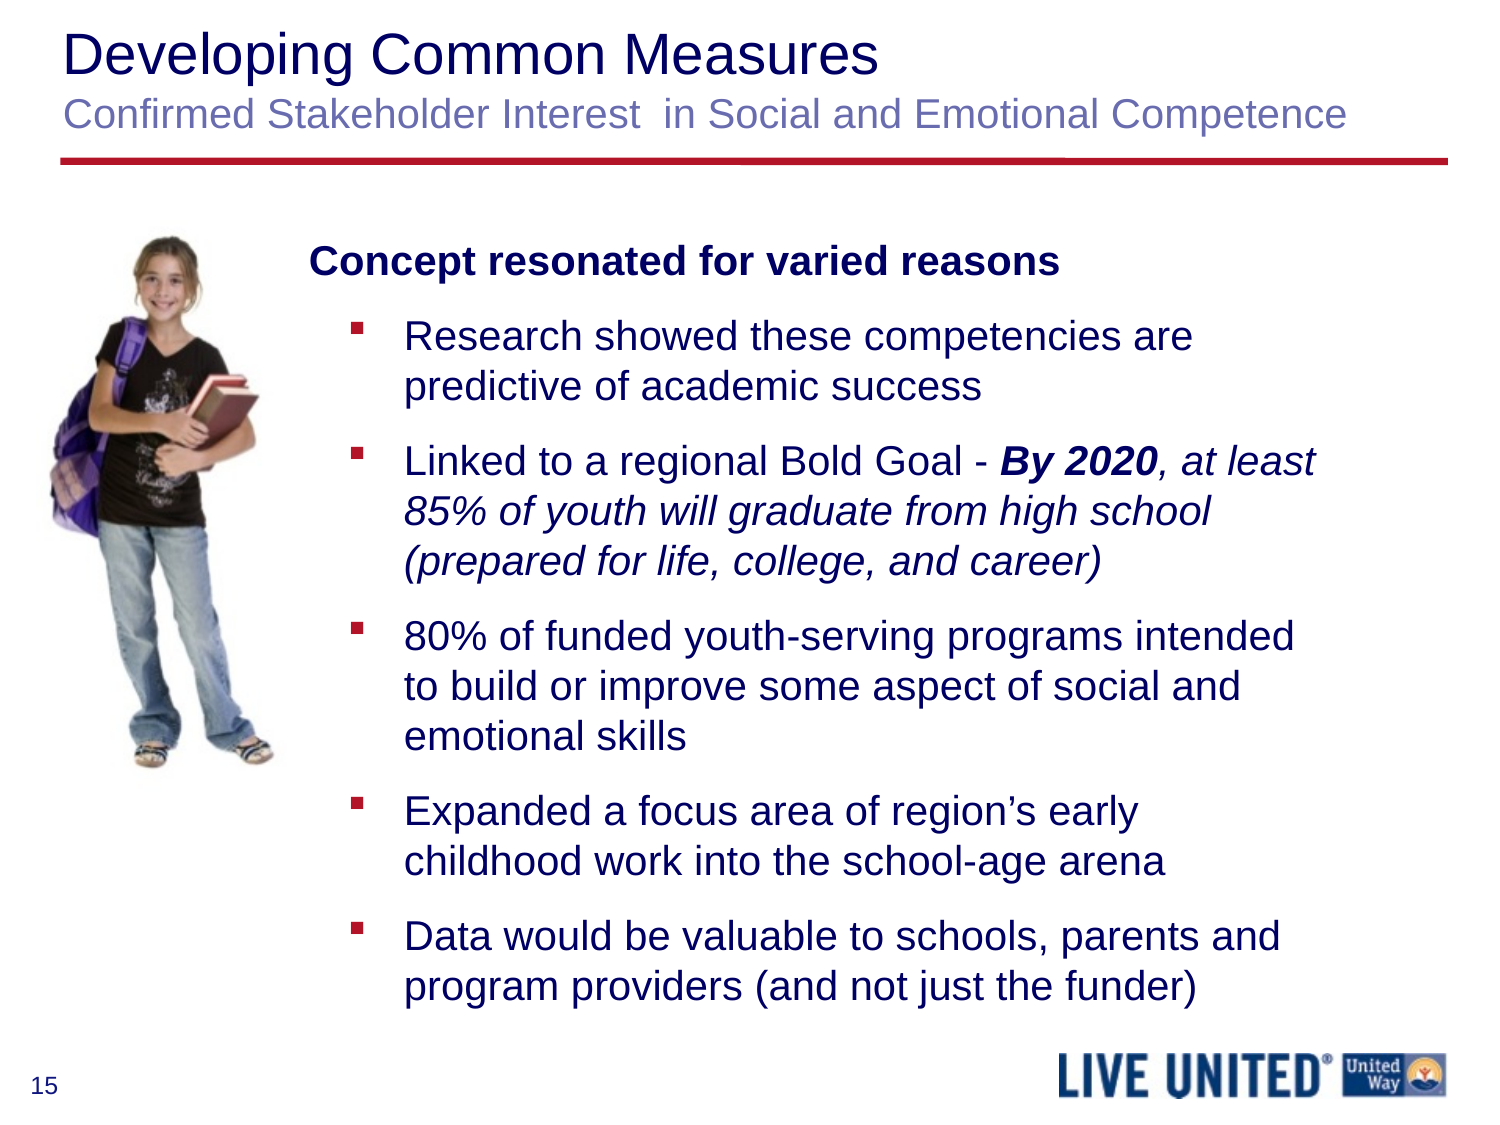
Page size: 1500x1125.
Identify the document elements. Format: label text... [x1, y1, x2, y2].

text_box Developing Common Measures Confirmed Stakeholder Interest in Social and Emotional Competence [47, 8, 1455, 107]
picture [1058, 1053, 1448, 1099]
text_box Concept resonated for varied reasons Research showed these competencies are predictive of academic success Linked to a regional Bold Goal - By 2020, at least 85% of youth will graduate from high school (prepared for life, college, and career) 80% of funded youth-serving programs intended to build or improve some aspect of social and emotional skills Expanded a focus area of region’s early childhood work into the school-age arena Data would be valuable to schools, parents and program providers (and not just the funder) [293, 226, 1337, 940]
picture [36, 214, 295, 796]
